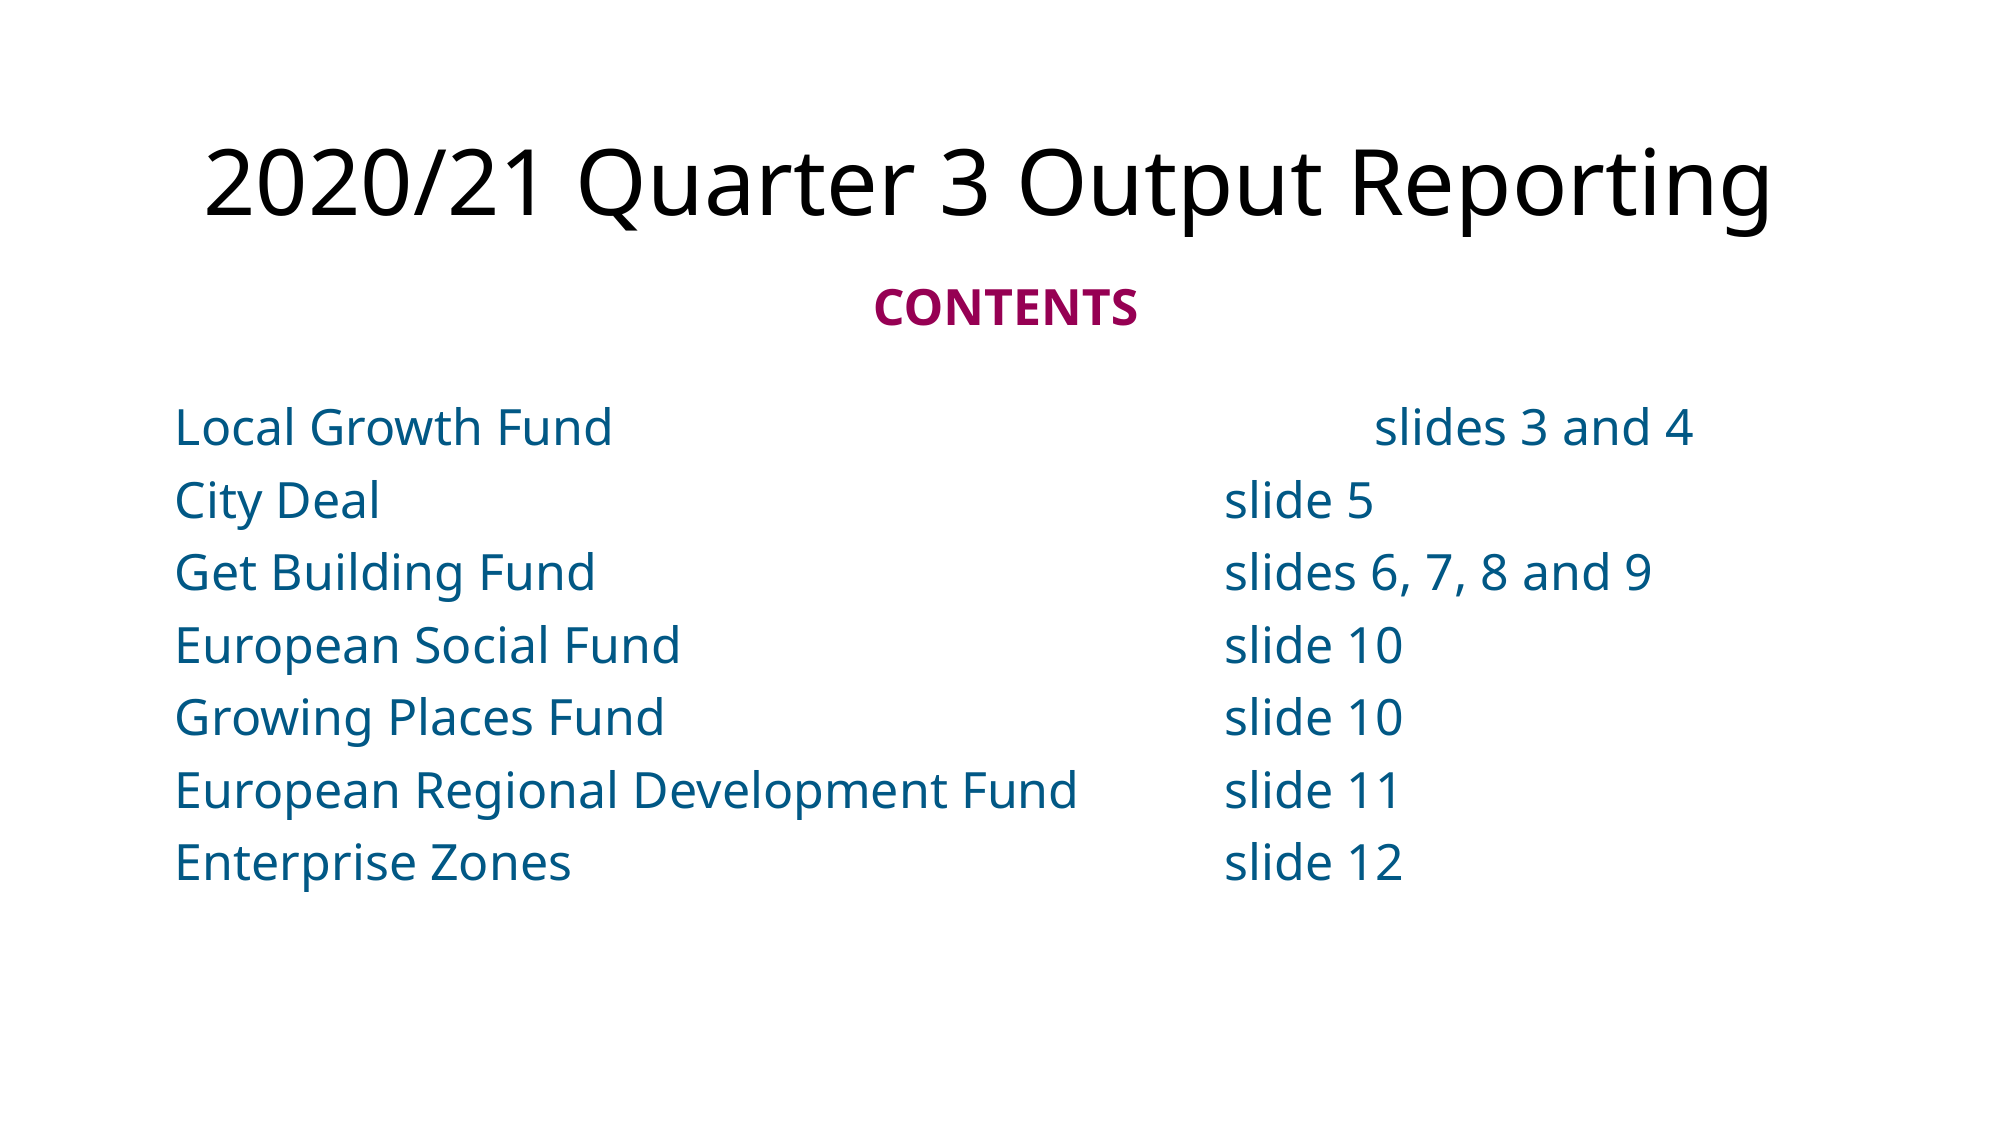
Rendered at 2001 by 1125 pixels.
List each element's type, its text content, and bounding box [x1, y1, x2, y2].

text_box CONTENTS Local Growth Fund slides 3 and 4 City Deal slide 5 Get Building Fund slides 6, 7, 8 and 9 European Social Fund slide 10 Growing Places Fund slide 10 European Regional Development Fund slide 11 Enterprise Zones slide 12 [160, 268, 1851, 899]
title 2020/21 Quarter 3 Output Reporting [127, 103, 1853, 269]
